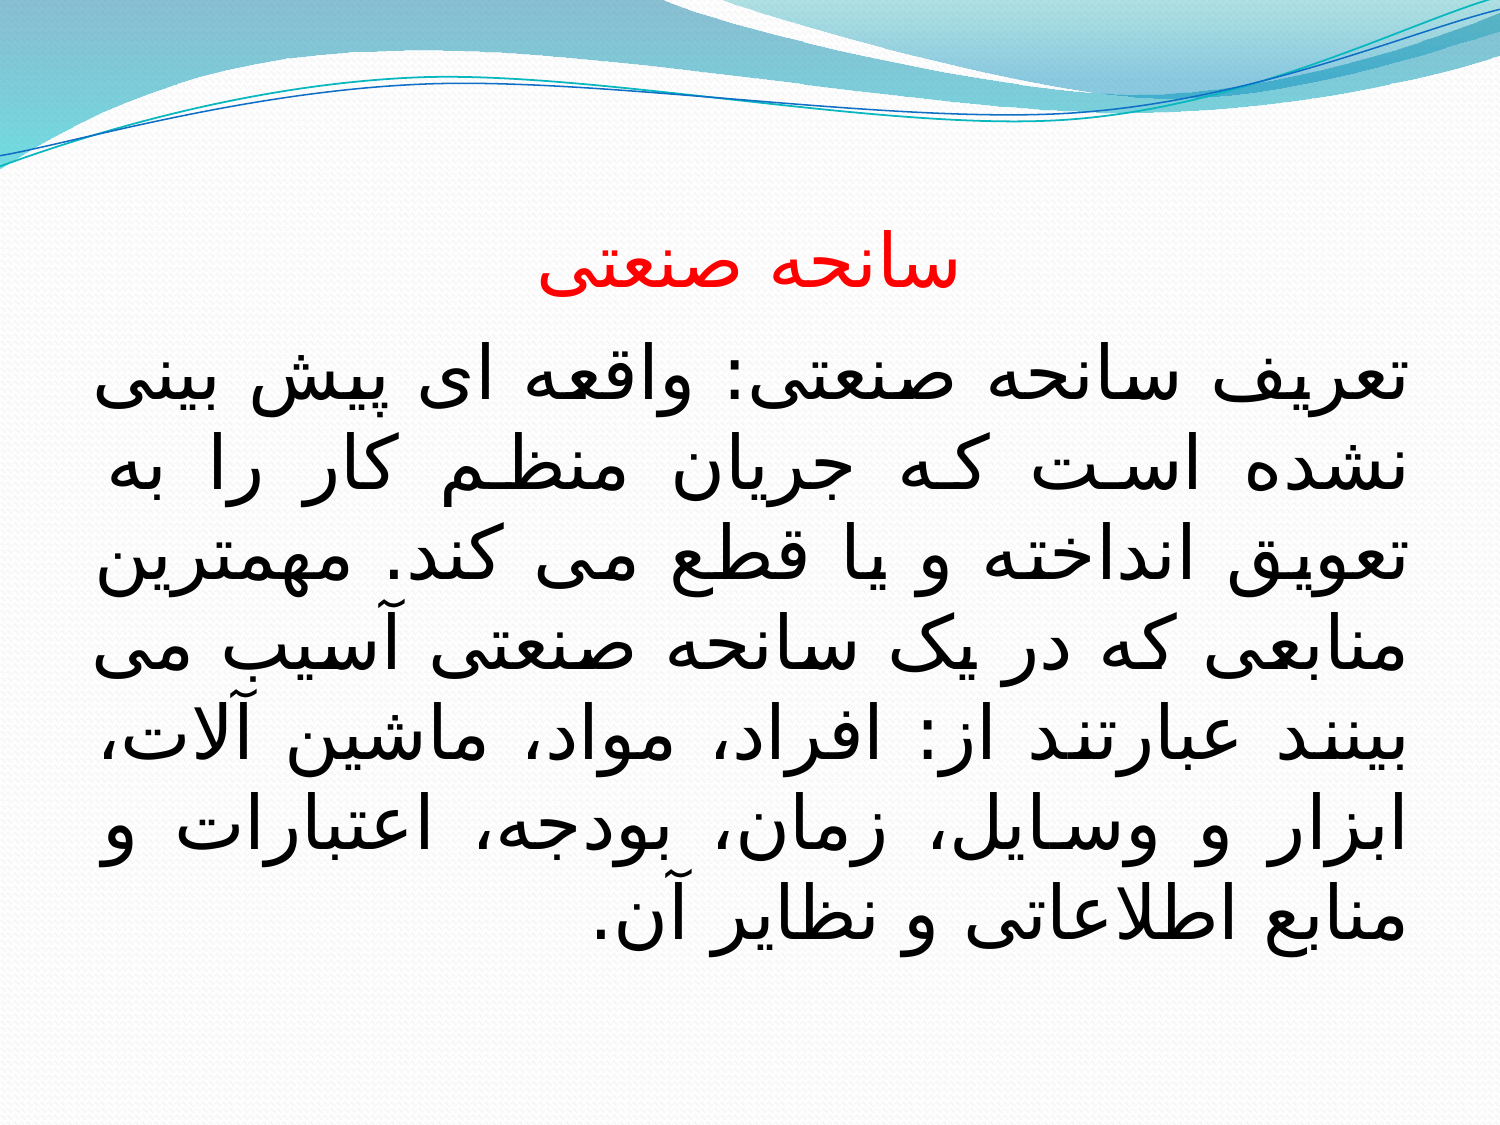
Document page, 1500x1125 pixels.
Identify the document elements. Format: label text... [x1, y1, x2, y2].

title سانحه صنعتی [75, 115, 1425, 303]
list تعریف سانحه صنعتی: واقعه ای پیش بینی نشده است که جریان منظم کار را به تعویق انداخته و یا قطع می کند. مهمترین منابعی که در یک سانحه صنعتی آسیب می بینند عبارتند از: افراد، مواد، ماشین آلات، ابزار و وسایل، زمان، بودجه، اعتبارات و منابع اطلاعاتی و نظایر آن. [75, 317, 1425, 1038]
